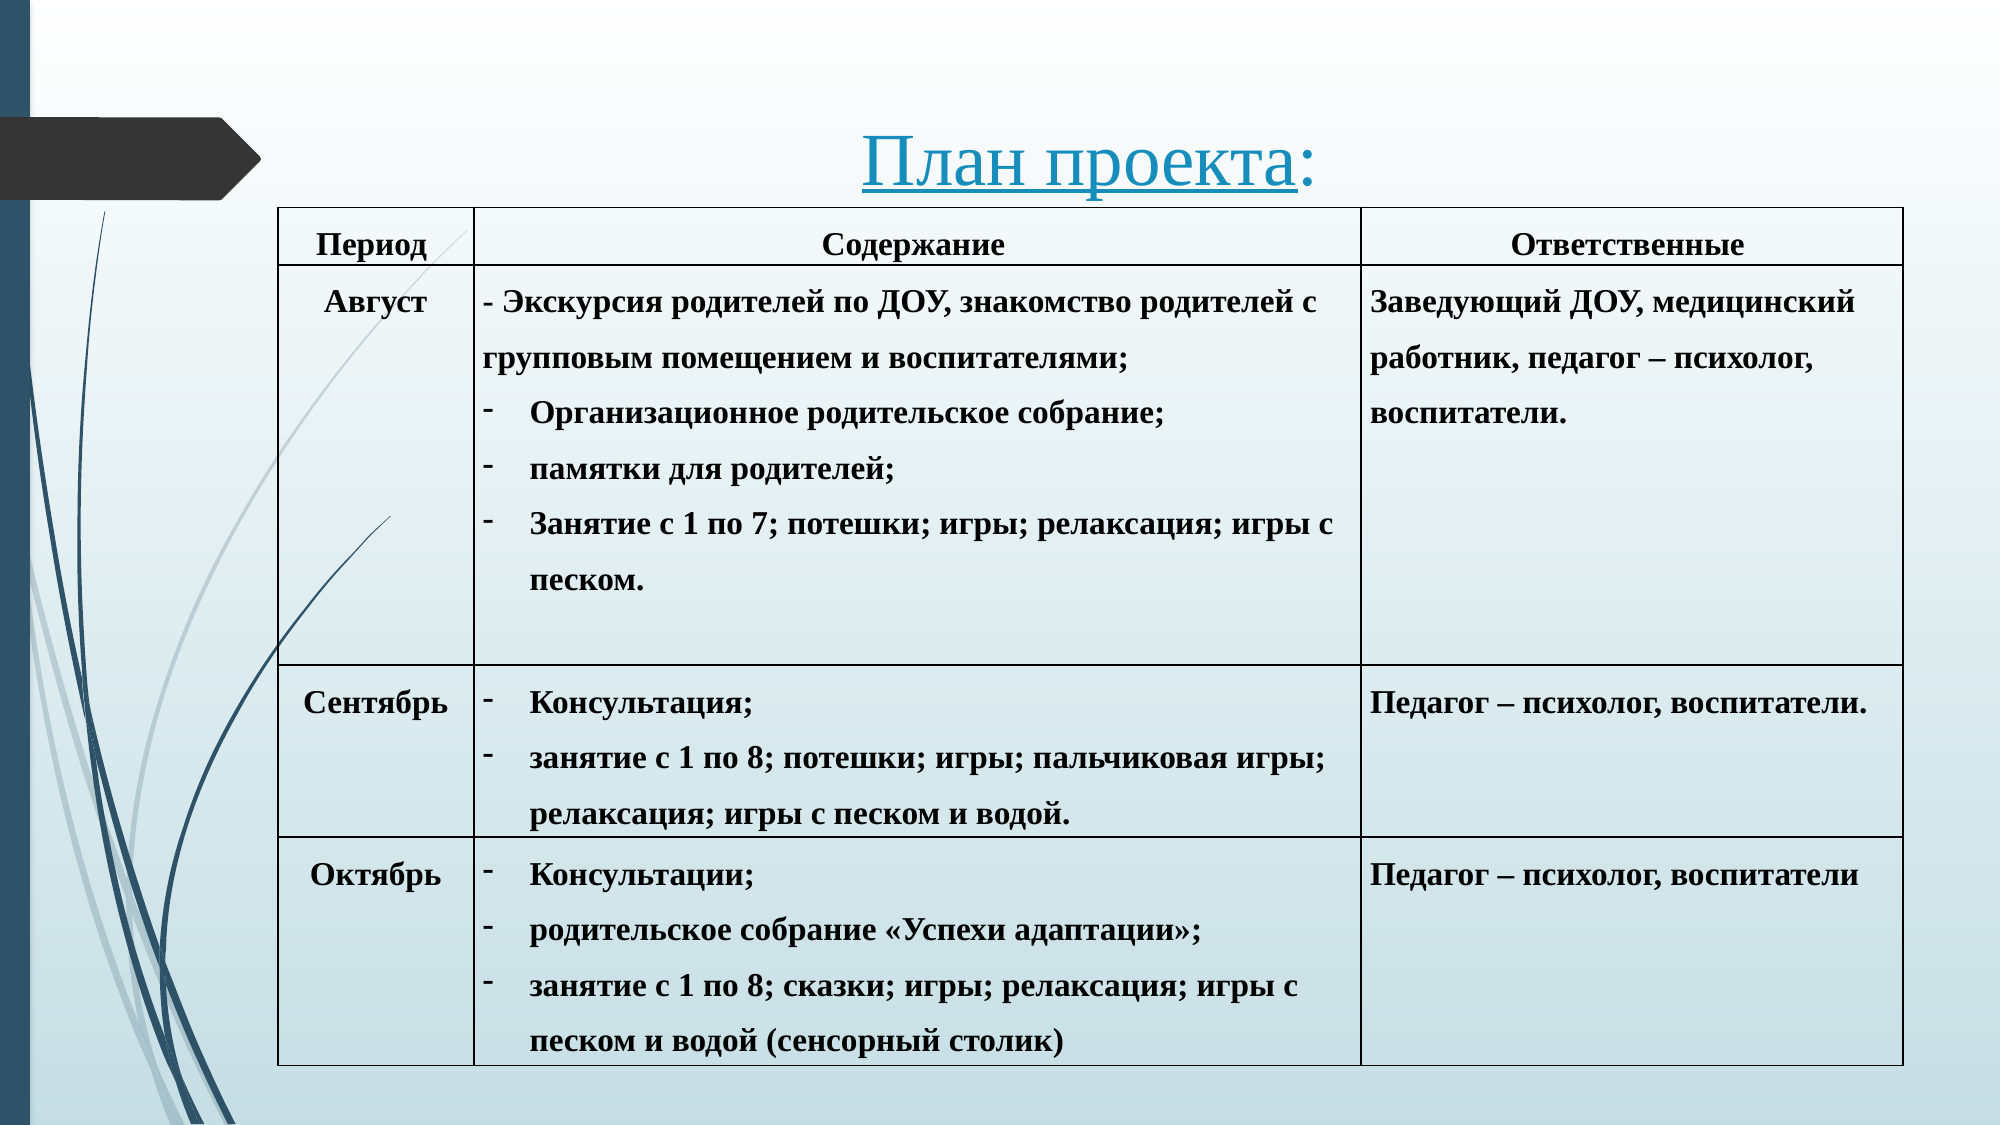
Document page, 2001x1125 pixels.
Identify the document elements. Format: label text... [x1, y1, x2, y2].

title План проекта: [270, 102, 1910, 313]
table_cell Октябрь [279, 838, 473, 1065]
table_header Содержание [475, 208, 1360, 264]
table_cell Консультация; занятие с 1 по 8; потешки; игры; пальчиковая игры; релаксация; игры с песком и водой. [475, 666, 1360, 836]
table_header Период [279, 208, 473, 264]
table_cell Консультации; родительское собрание «Успехи адаптации»; занятие с 1 по 8; сказки; игры; релаксация; игры с песком и водой (сенсорный столик) [475, 838, 1360, 1065]
table_cell Педагог – психолог, воспитатели. [1362, 666, 1902, 836]
table_cell - Экскурсия родителей по ДОУ, знакомство родителей с групповым помещением и воспитателями; Организационное родительское собрание; памятки для родителей; Занятие с 1 по 7; потешки; игры; релаксация; игры с песком. [475, 266, 1360, 664]
table_cell Заведующий ДОУ, медицинский работник, педагог – психолог, воспитатели. [1362, 266, 1902, 664]
table_cell Сентябрь [279, 666, 473, 836]
table_header Ответственные [1362, 208, 1902, 264]
table_cell Педагог – психолог, воспитатели [1362, 838, 1902, 1065]
table_cell Август [279, 266, 473, 664]
